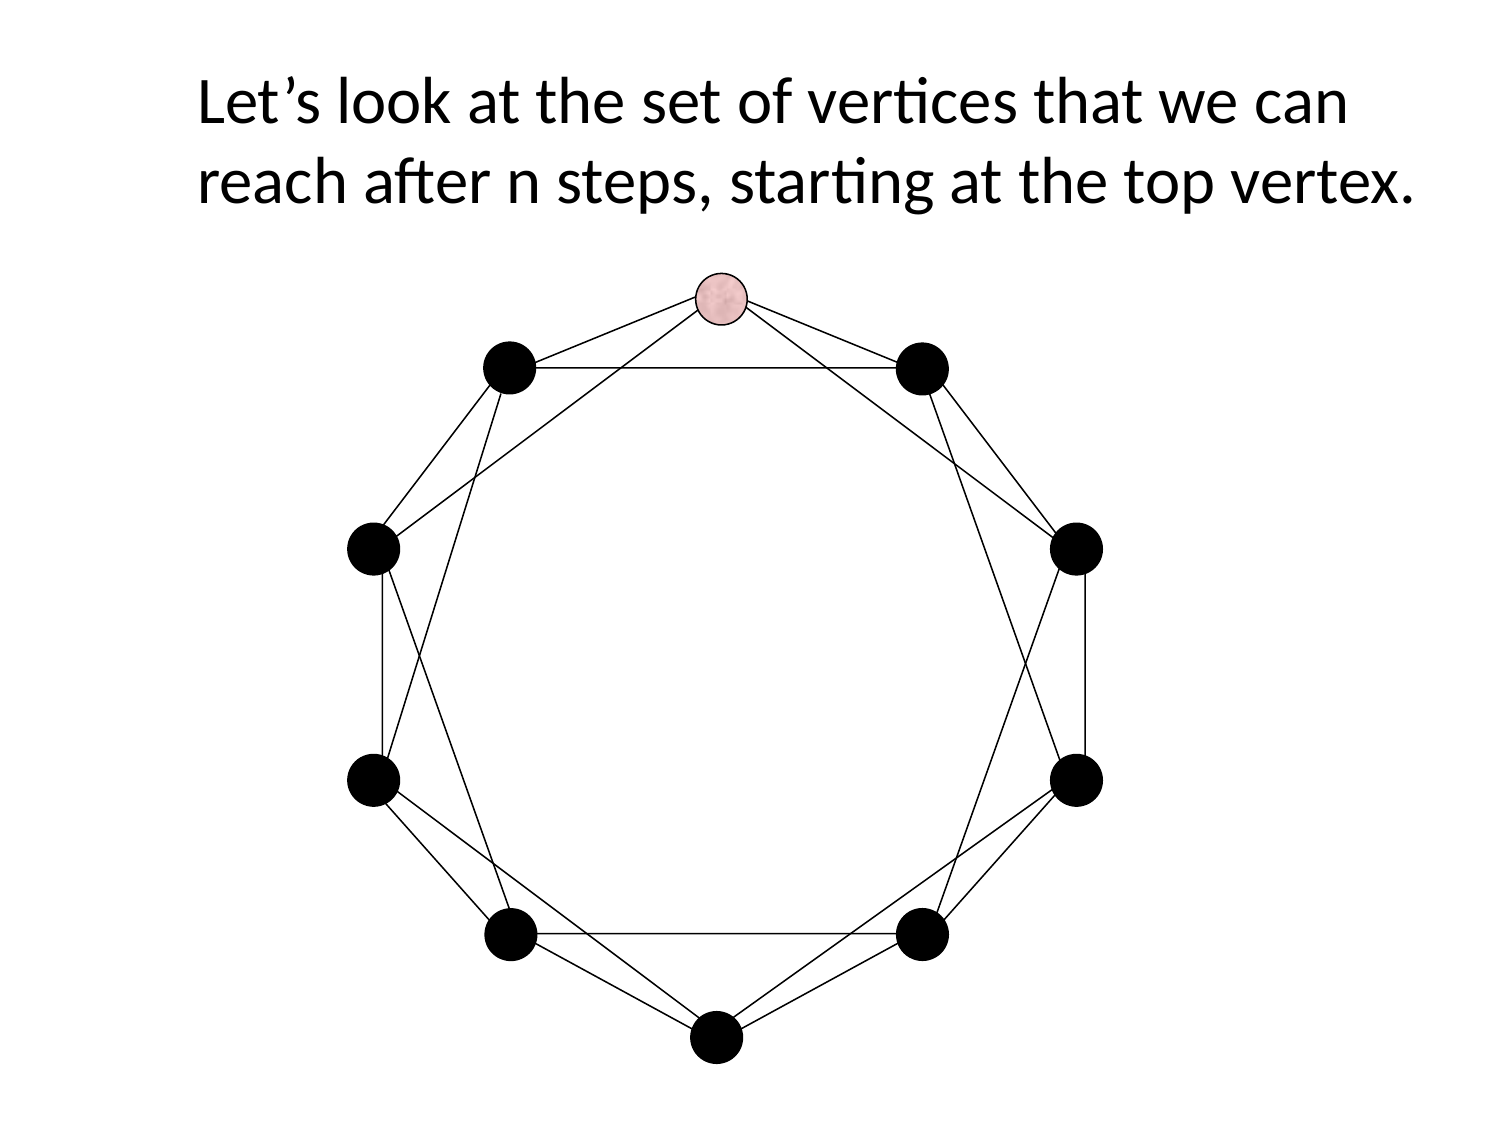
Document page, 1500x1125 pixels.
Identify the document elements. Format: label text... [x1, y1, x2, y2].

text_box Let’s look at the set of vertices that we can reach after n steps, starting at the top vertex. [182, 49, 1432, 225]
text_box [295, 238, 1170, 1125]
